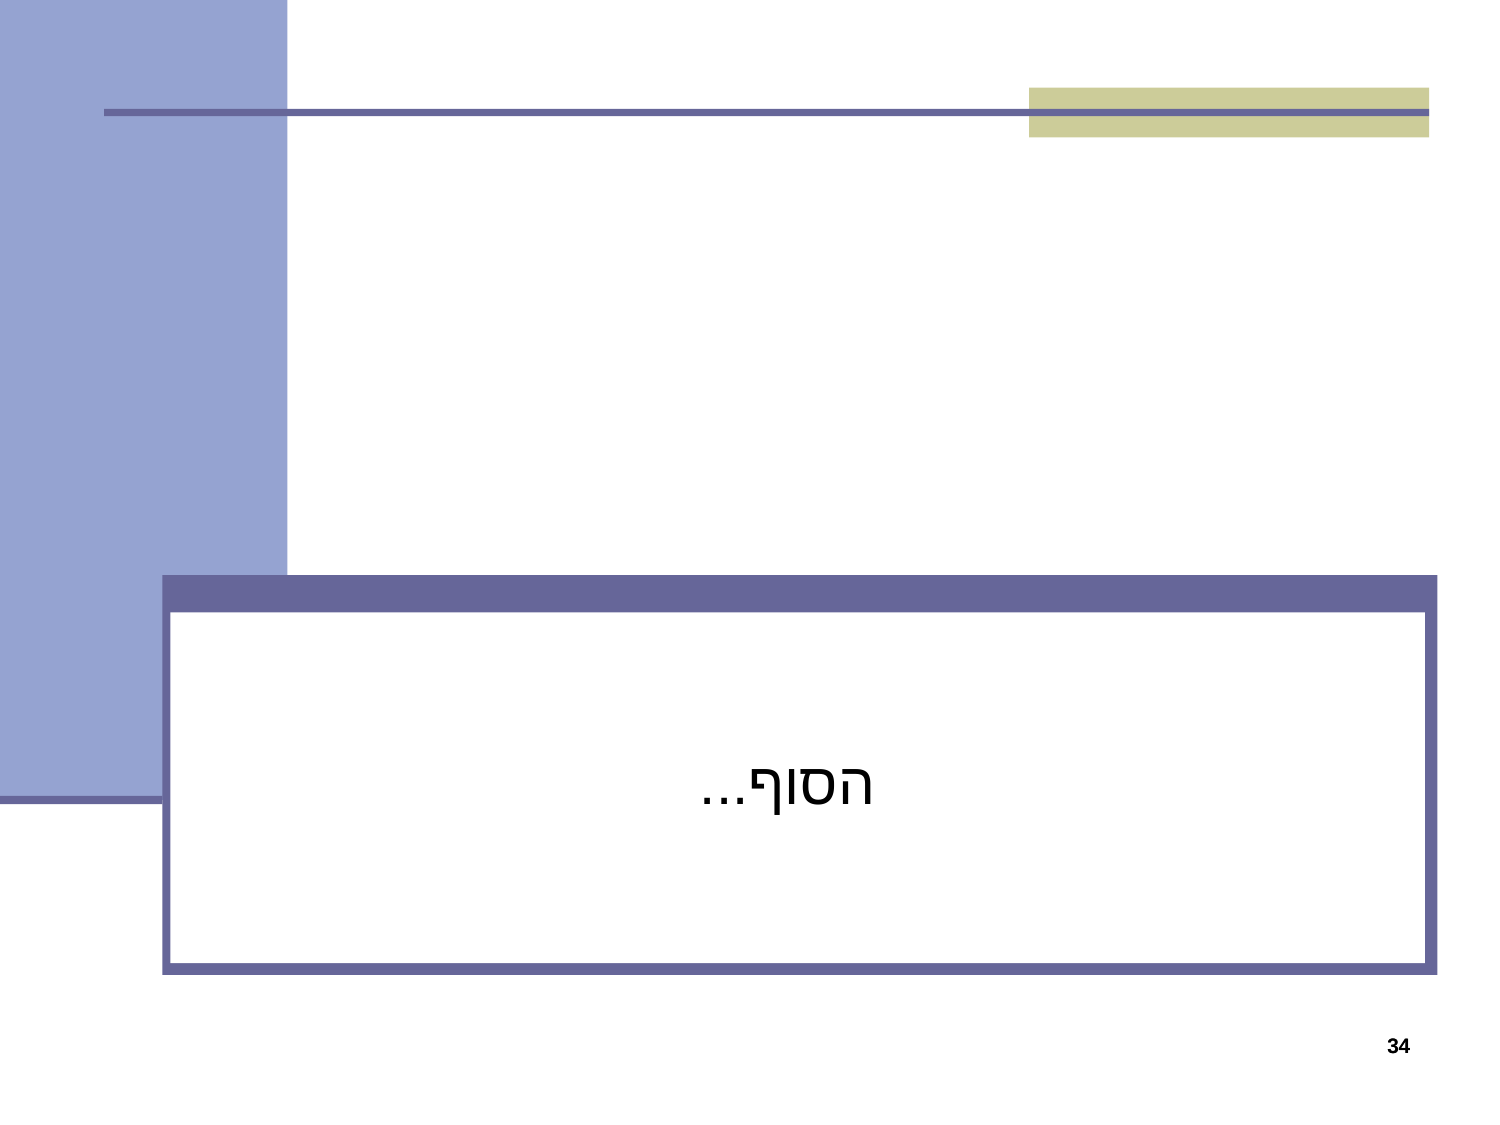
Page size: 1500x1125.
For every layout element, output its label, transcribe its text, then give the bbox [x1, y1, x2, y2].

subtitle הסוף... [224, 649, 1351, 913]
text_box 34 [1112, 1024, 1425, 1100]
